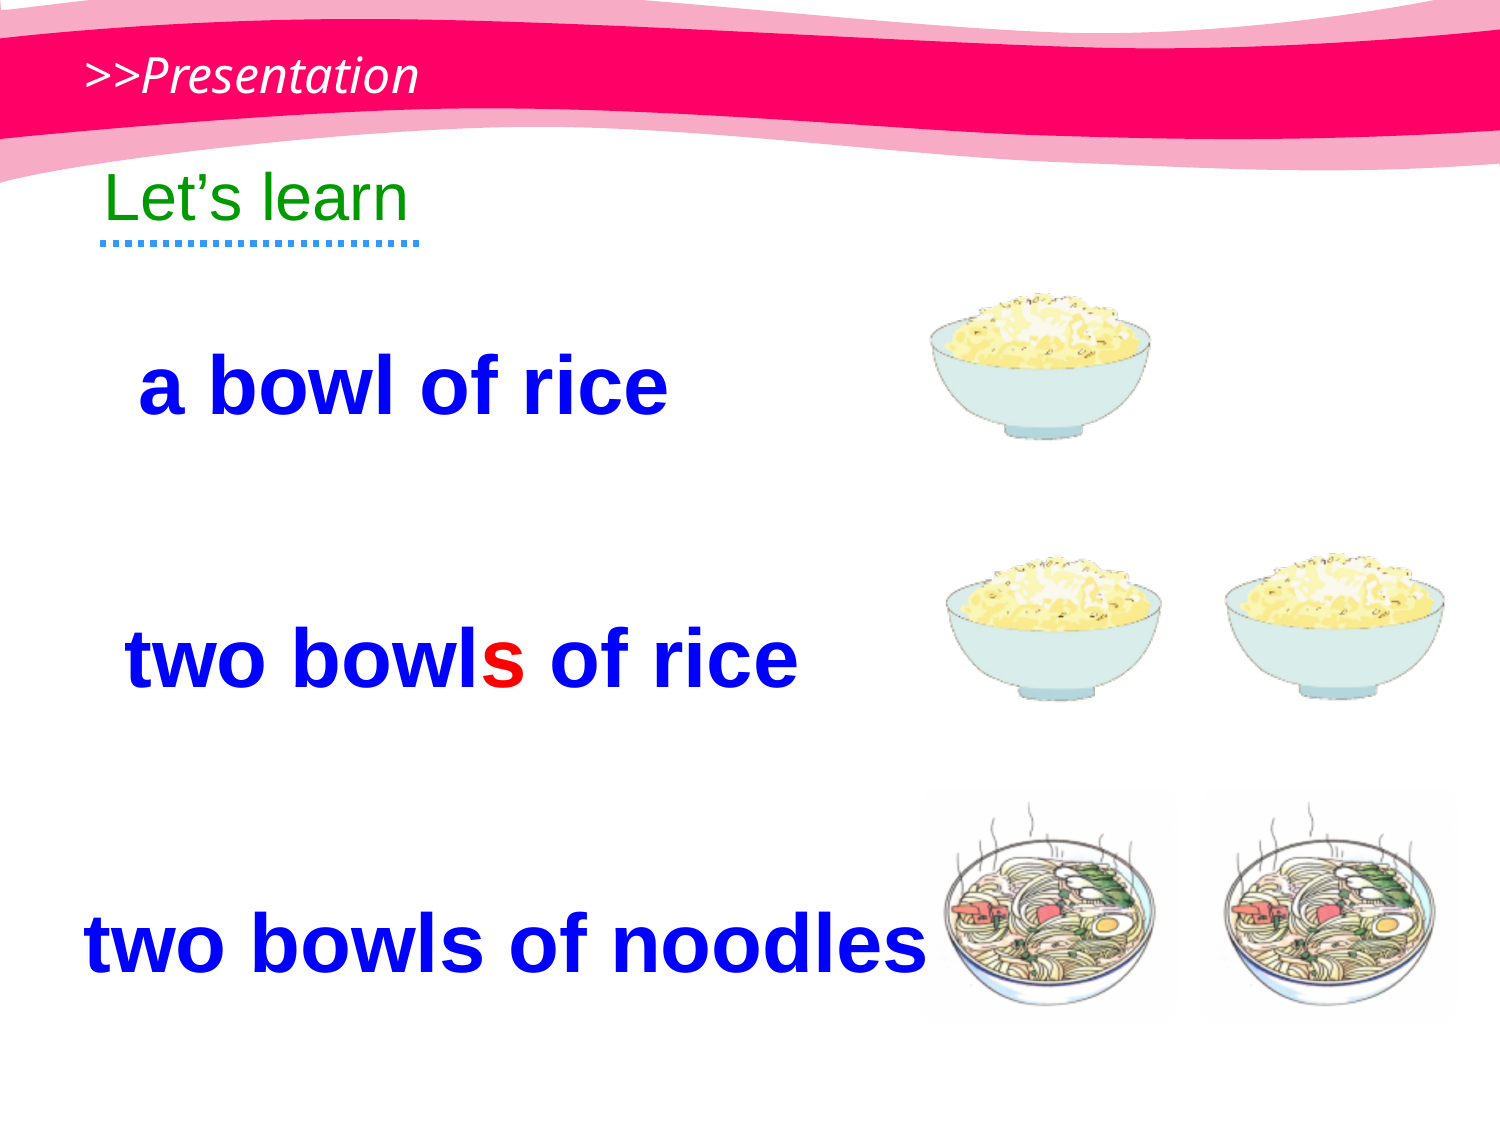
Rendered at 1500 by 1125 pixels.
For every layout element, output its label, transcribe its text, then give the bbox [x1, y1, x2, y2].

title >>Presentation [68, 42, 1429, 158]
text_box a bowl of rice [123, 273, 834, 439]
picture [918, 786, 1179, 1025]
picture [1198, 786, 1459, 1025]
text_box two bowls of noodles [68, 831, 918, 997]
text_box Let’s learn [88, 158, 869, 232]
picture [909, 526, 1471, 728]
picture [892, 267, 1177, 467]
text_box two bowls of rice [109, 546, 869, 712]
